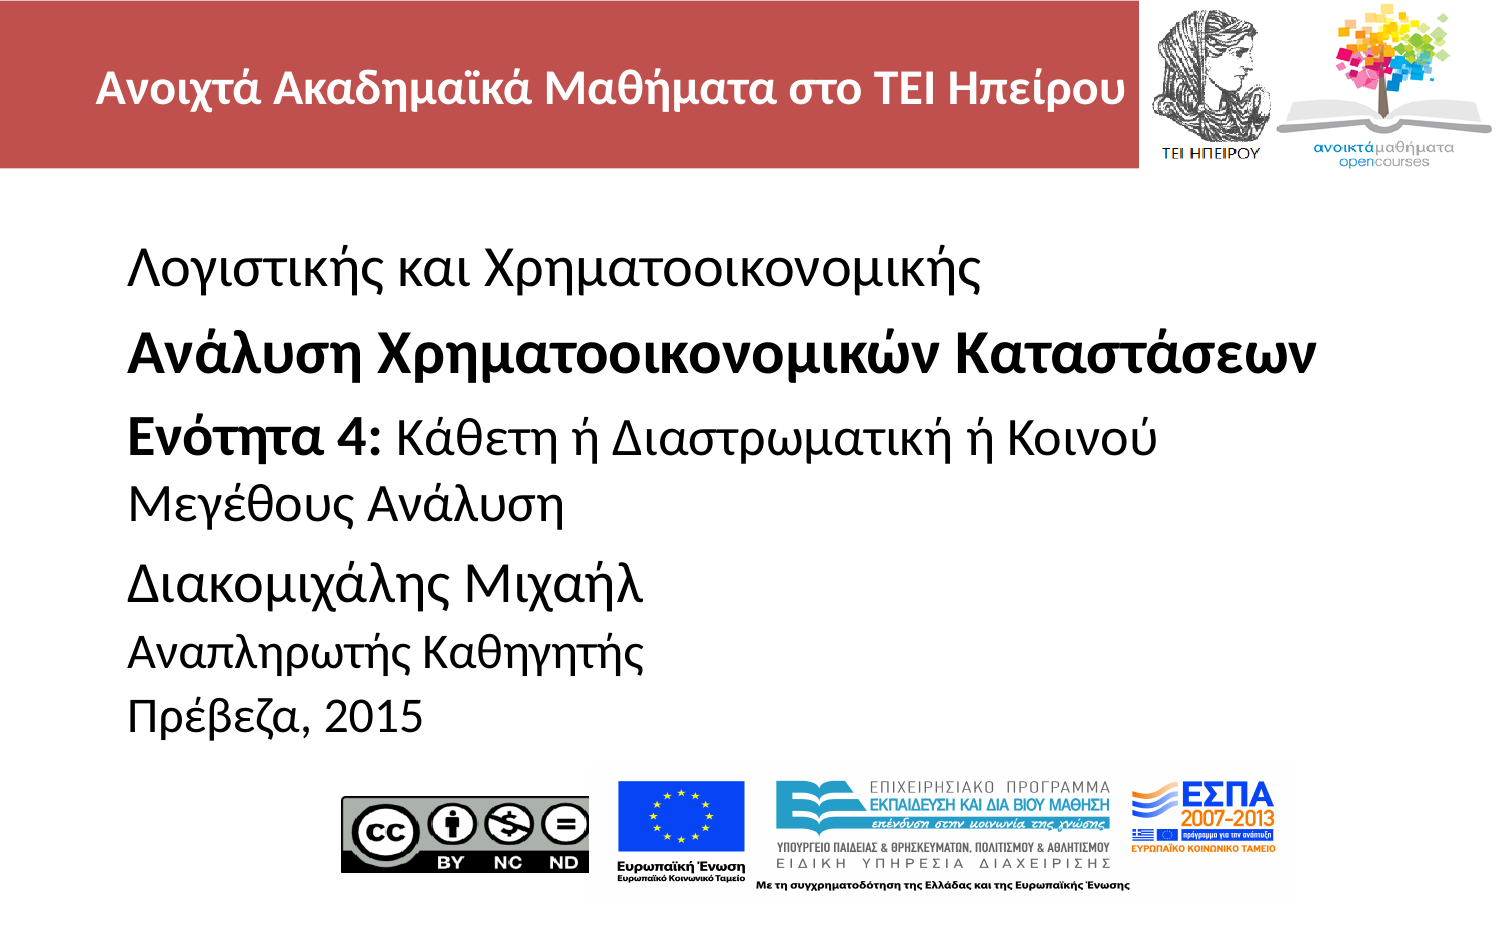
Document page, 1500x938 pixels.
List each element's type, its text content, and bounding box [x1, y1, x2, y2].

text_box Ανοιχτά Ακαδημαϊκά Μαθήματα στο ΤΕΙ Ηπείρου [0, 0, 1137, 169]
picture [1139, 0, 1500, 170]
picture [341, 764, 1297, 905]
subtitle Λογιστικής και Χρηματοοικονομικής Ανάλυση Χρηματοοικονομικών Καταστάσεων Ενότητα 4: Κάθετη ή Διαστρωματική ή Κοινού Μεγέθους Ανάλυση Διακομιχάλης Μιχαήλ Αναπληρωτής Καθηγητής Πρέβεζα, 2015 [112, 220, 1388, 664]
